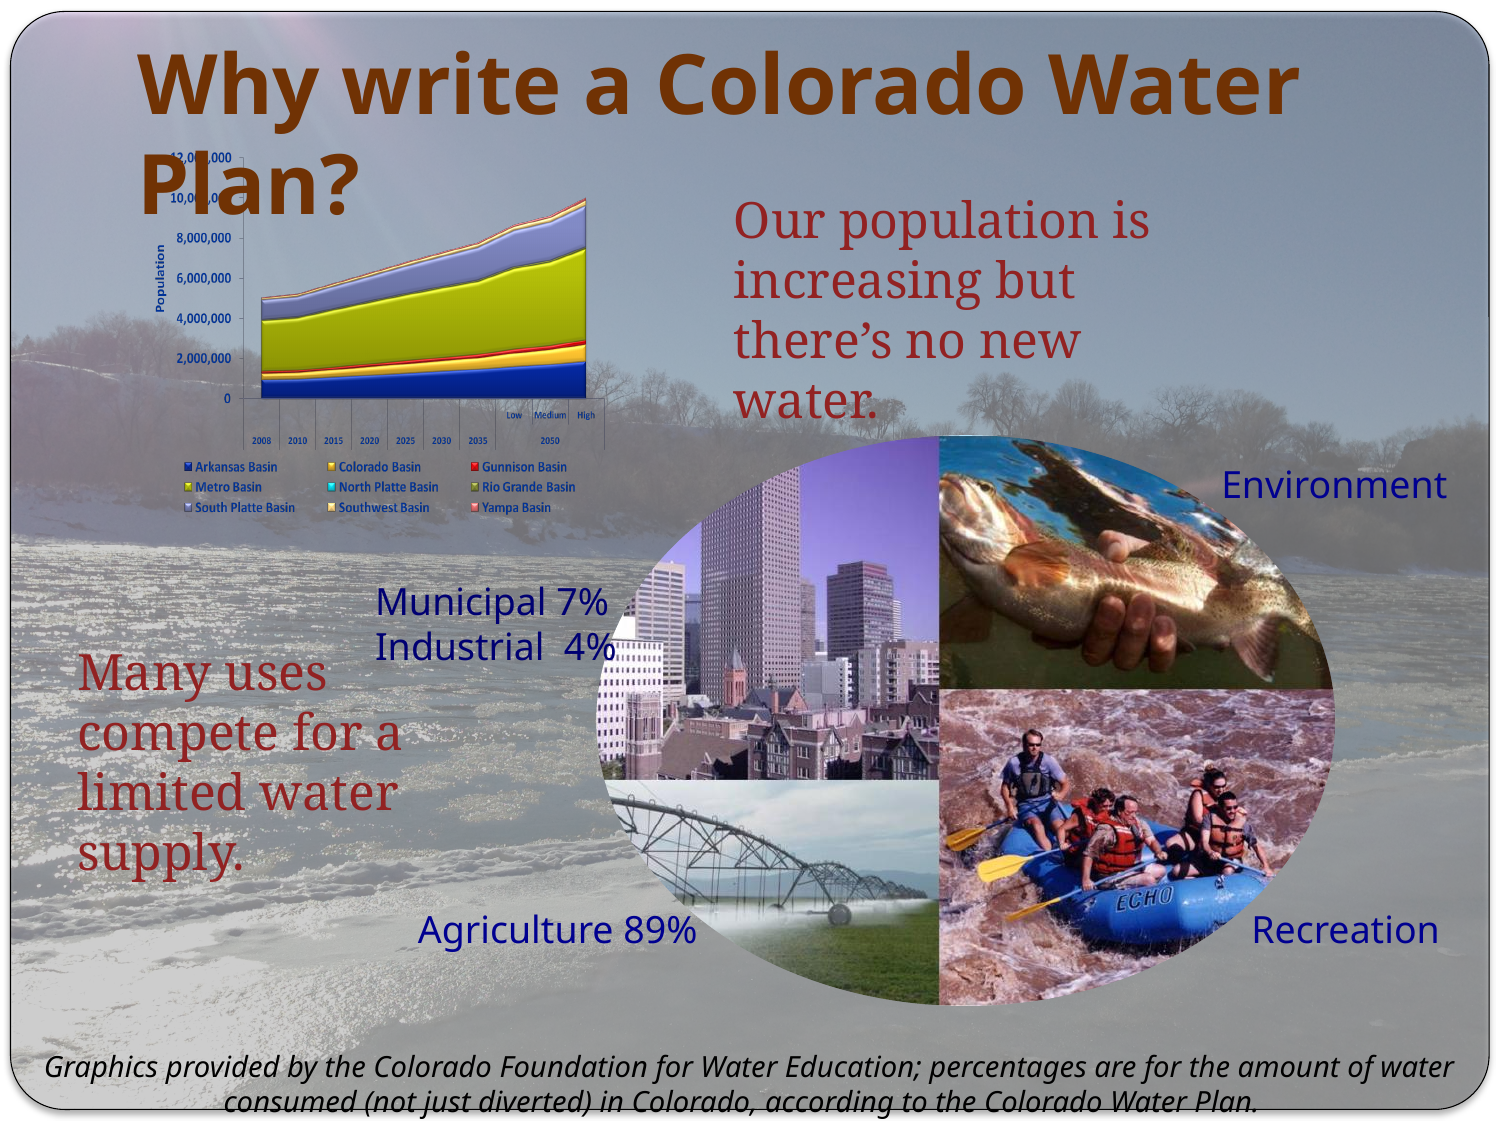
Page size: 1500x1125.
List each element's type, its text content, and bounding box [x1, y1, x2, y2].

text_box Our population is increasing but there’s no new water. [719, 239, 1230, 433]
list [149, 141, 613, 522]
text_box Why write a Colorado Water Plan? [122, 24, 1454, 239]
text_box Graphics provided by the Colorado Foundation for Water Education; percentages are for the amount of water consumed (not just diverted) in Colorado, according to the Colorado Water Plan. [12, 1041, 1487, 1125]
text_box Recreation [1341, 898, 1464, 959]
text_box Environment [1341, 453, 1464, 514]
picture [596, 434, 1336, 1007]
text_box Many uses compete for a limited water supply. [62, 633, 522, 889]
text_box Agriculture 89% [403, 898, 590, 959]
text_box Municipal 7% Industrial 4% [360, 570, 590, 676]
